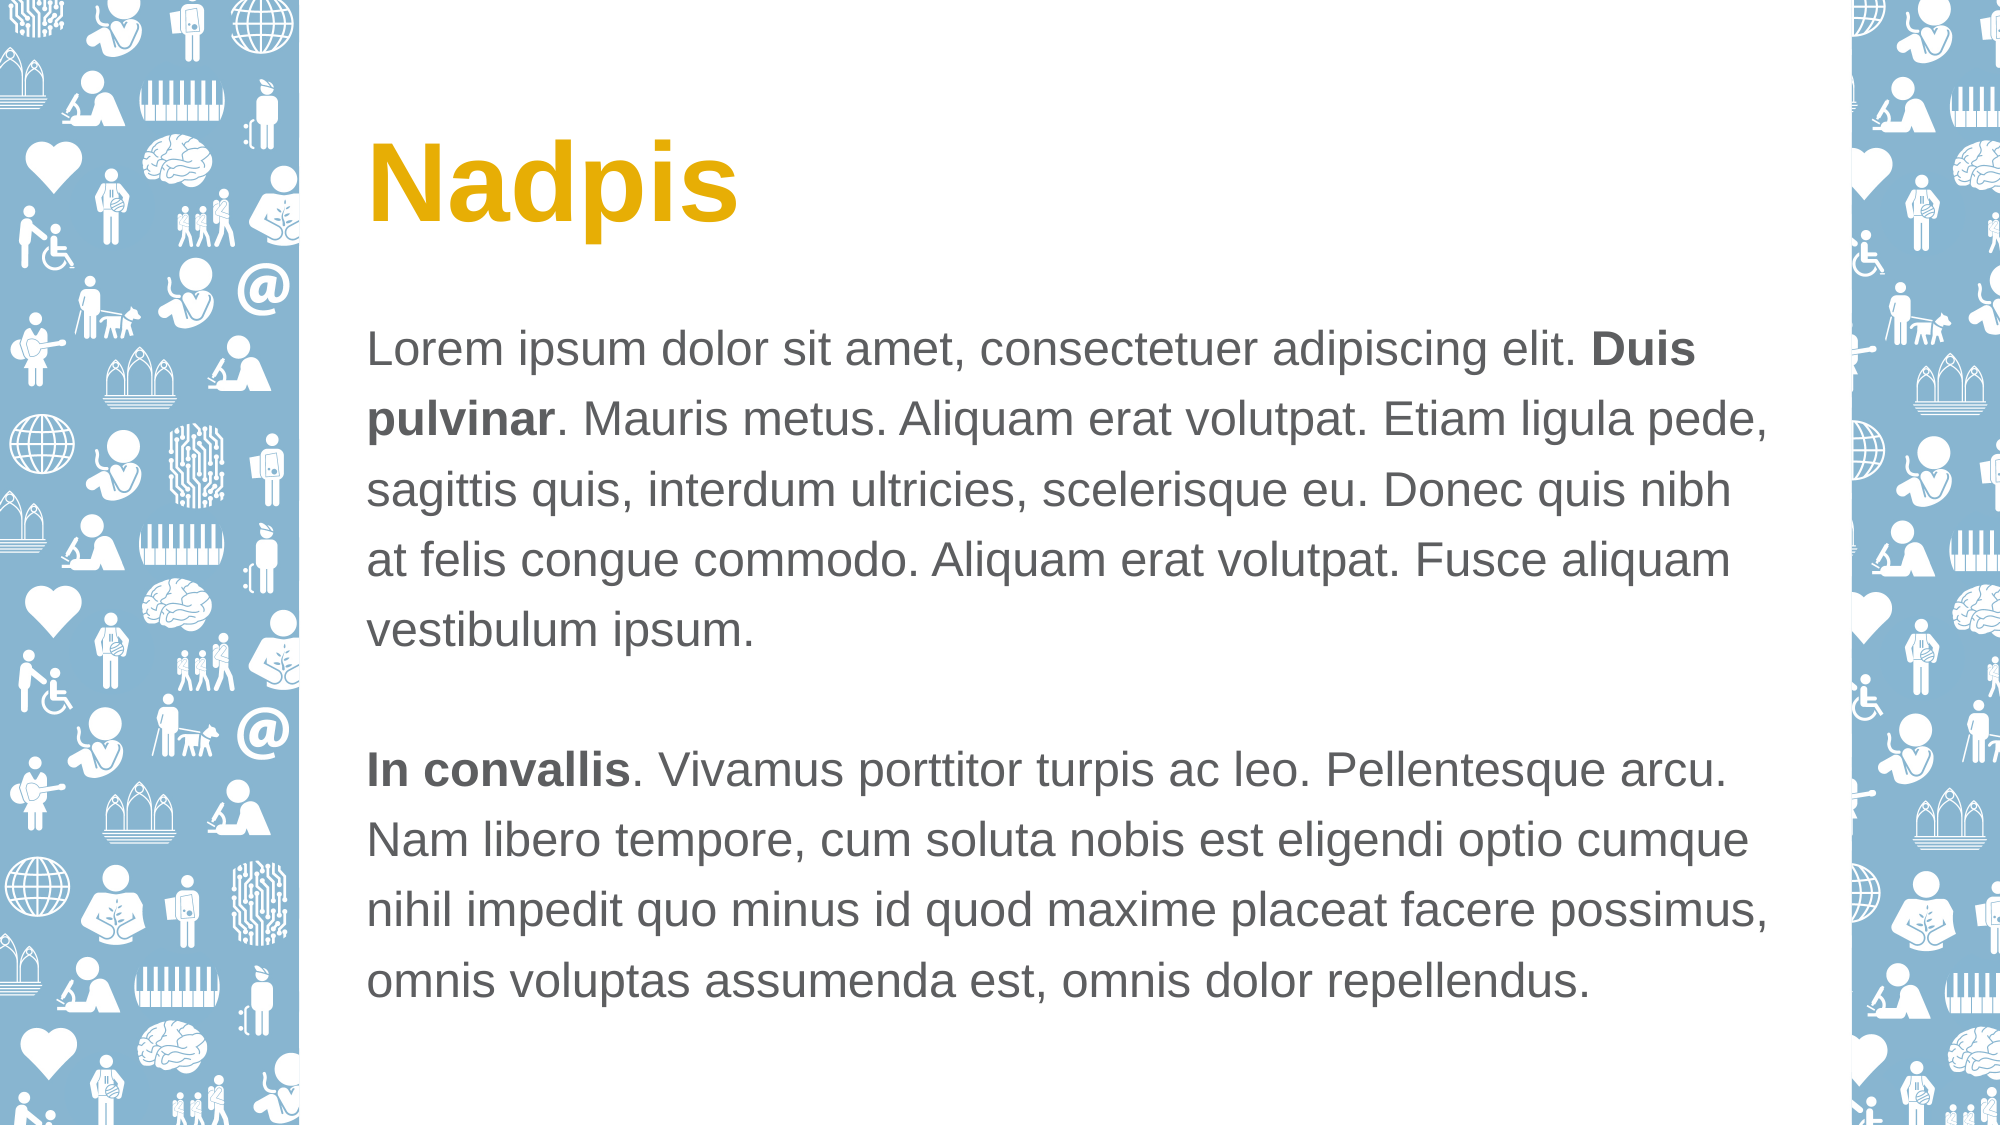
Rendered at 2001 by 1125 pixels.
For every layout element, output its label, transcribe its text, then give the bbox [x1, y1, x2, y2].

text_box Lorem ipsum dolor sit amet, consectetuer adipiscing elit. Duis pulvinar. Mauris metus. Aliquam erat volutpat. Etiam ligula pede, sagittis quis, interdum ultricies, scelerisque eu. Donec quis nibh at felis congue commodo. Aliquam erat volutpat. Fusce aliquam vestibulum ipsum. In convallis. Vivamus porttitor turpis ac leo. Pellentesque arcu. Nam libero tempore, cum soluta nobis est eligendi optio cumque nihil impedit quo minus id quod maxime placeat facere possimus, omnis voluptas assumenda est, omnis dolor repellendus. [351, 297, 1793, 1031]
title Nadpis [351, 90, 1850, 253]
